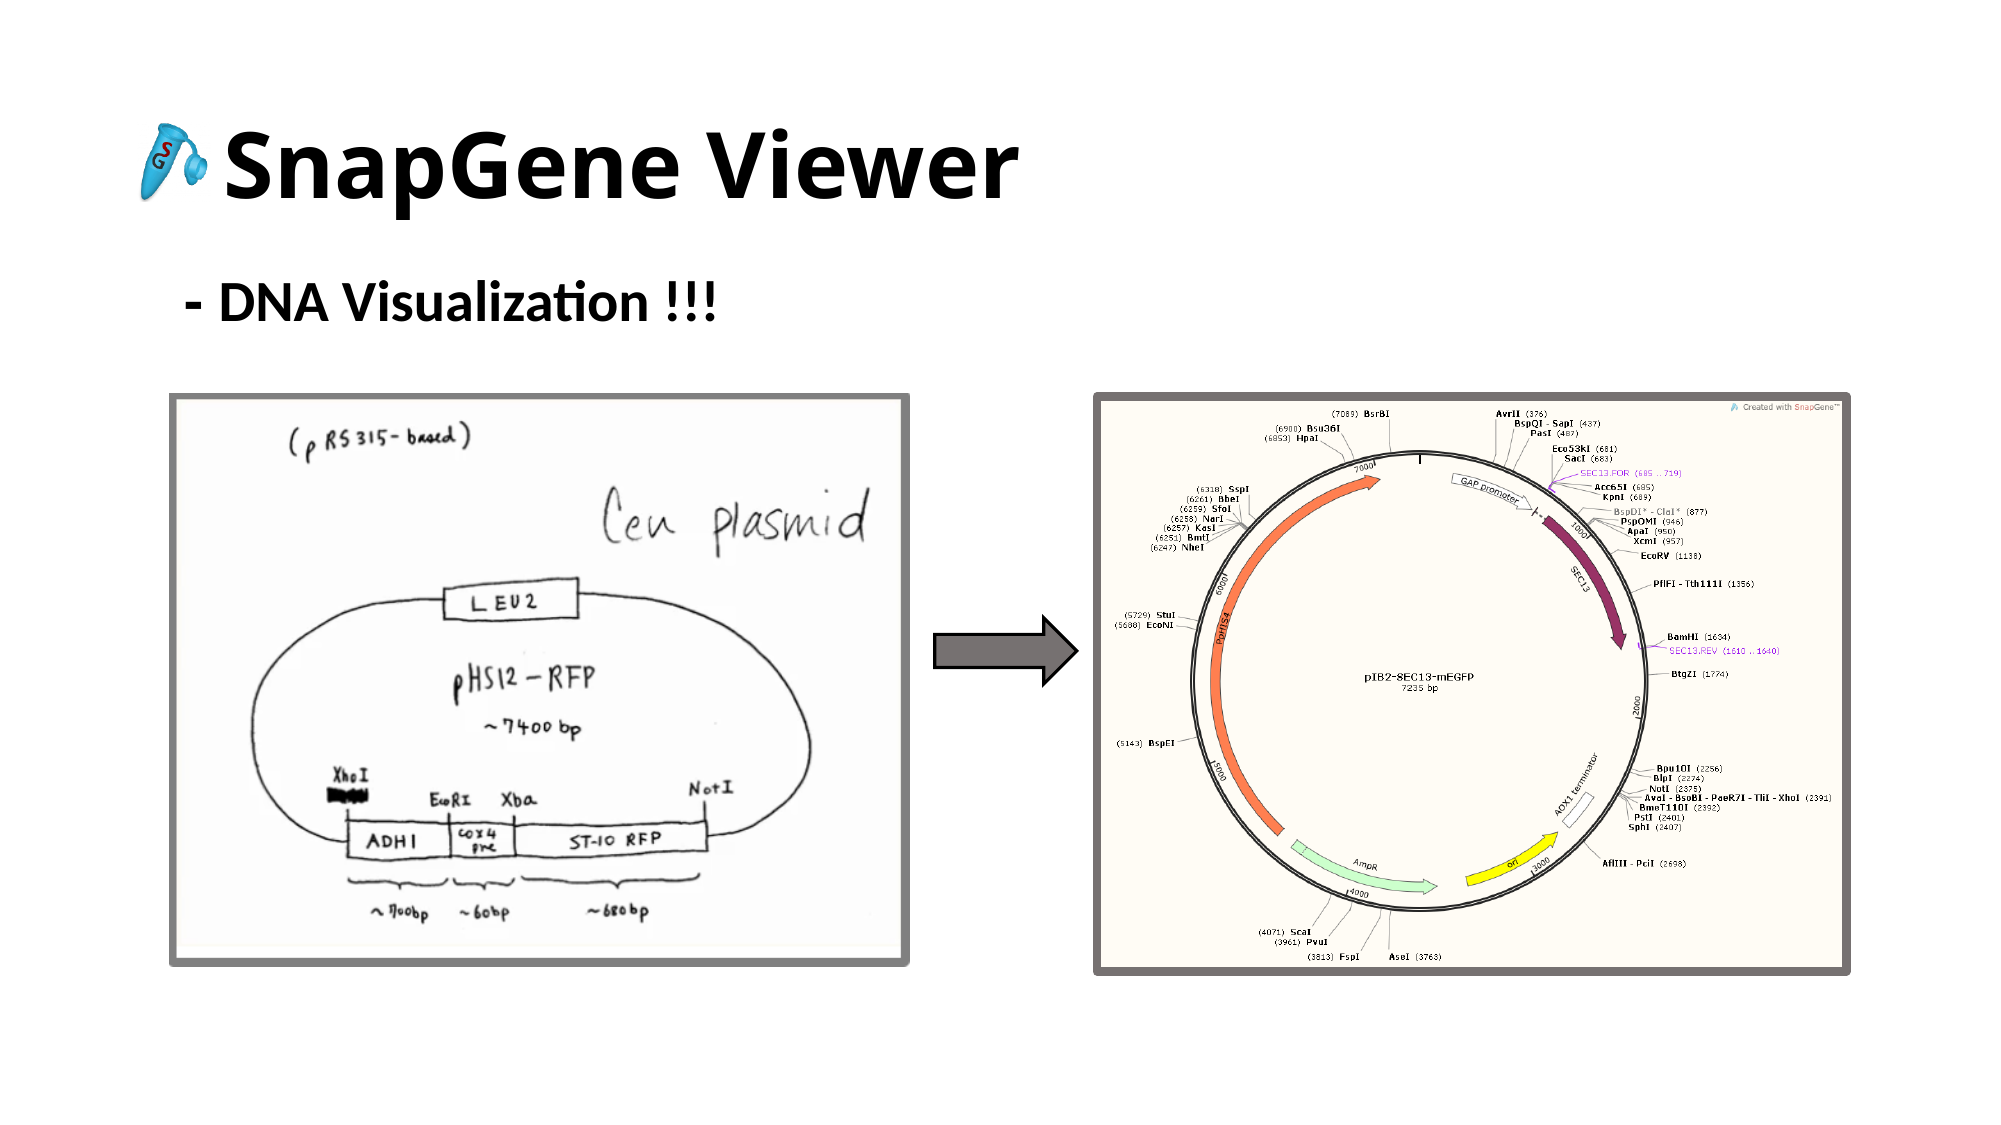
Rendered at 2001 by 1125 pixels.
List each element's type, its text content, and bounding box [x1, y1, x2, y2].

picture [169, 393, 910, 967]
text_box - DNA Visualization !!! [169, 263, 1176, 327]
text_box [933, 615, 1079, 687]
picture [137, 121, 212, 202]
picture [1101, 401, 1842, 967]
title SnapGene Viewer [137, 59, 1863, 278]
